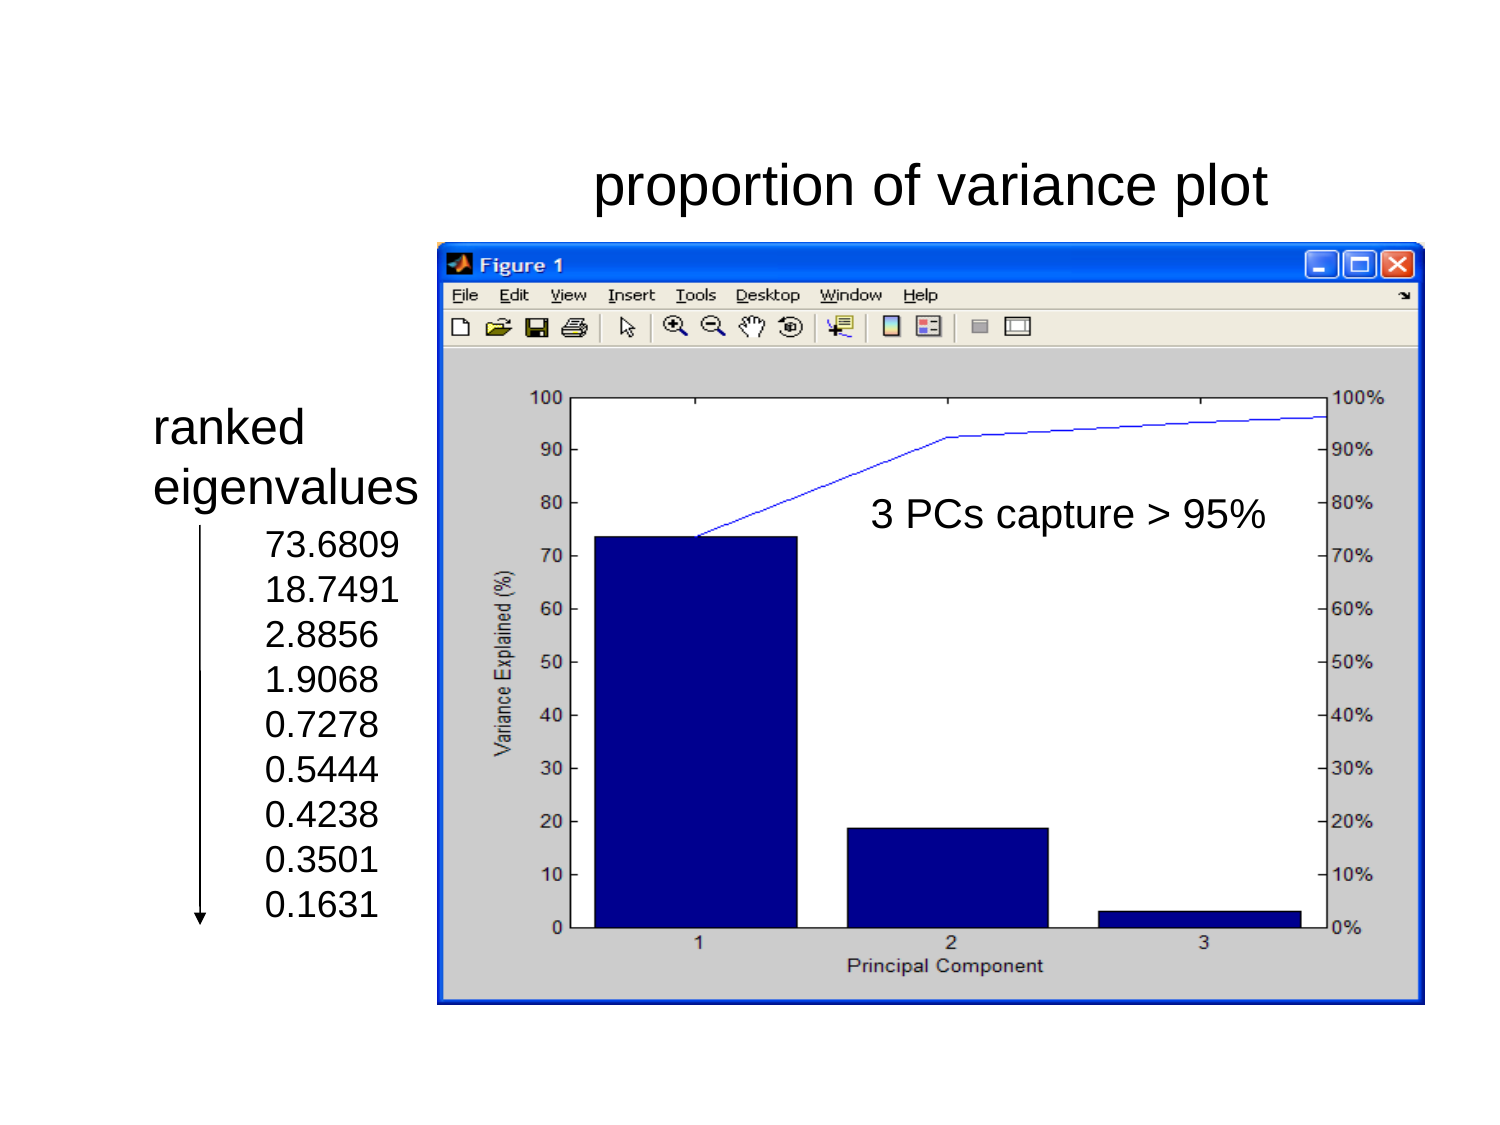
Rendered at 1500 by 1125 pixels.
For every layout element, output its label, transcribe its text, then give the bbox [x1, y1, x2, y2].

text_box [193, 524, 207, 925]
list [75, 262, 432, 1005]
text_box 73.6809 18.7491 2.8856 1.9068 0.7278 0.5444 0.4238 0.3501 0.1631 [250, 523, 416, 933]
text_box proportion of variance plot [578, 139, 1285, 225]
picture [437, 242, 1426, 1006]
text_box ranked eigenvalues [138, 387, 432, 523]
